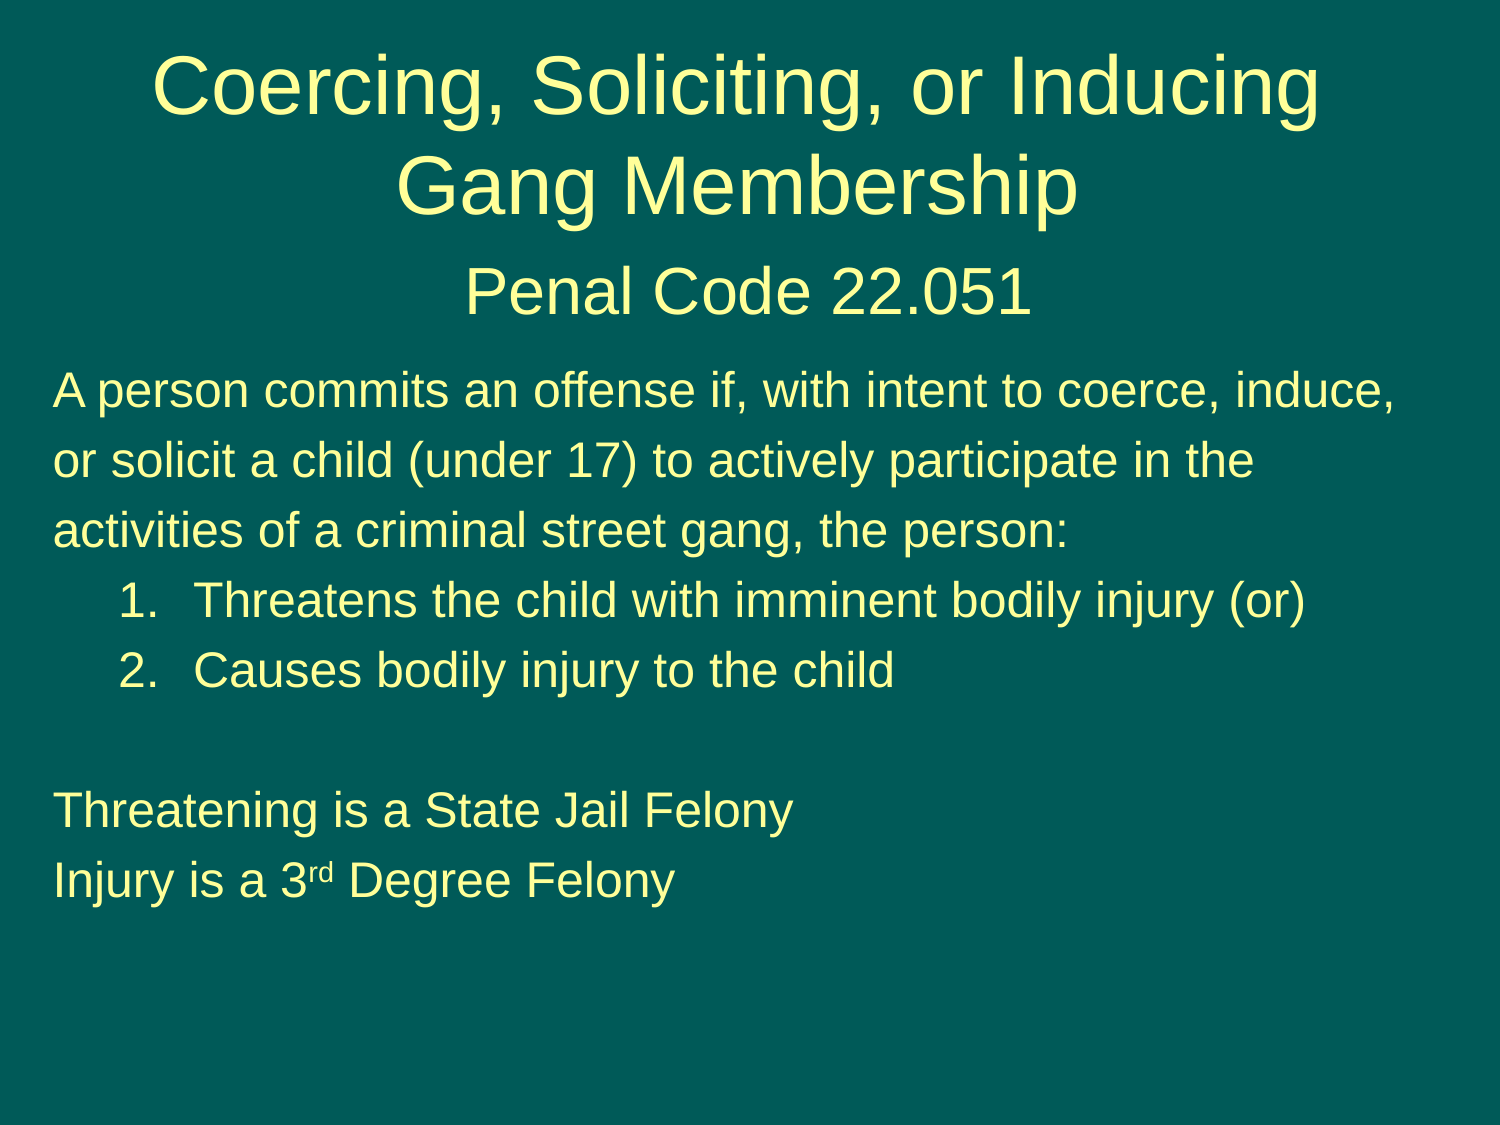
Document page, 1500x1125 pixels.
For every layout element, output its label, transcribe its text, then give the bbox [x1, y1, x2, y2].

title Coercing, Soliciting, or Inducing Gang Membership Penal Code 22.051 [62, 87, 1413, 276]
list A person commits an offense if, with intent to coerce, induce, or solicit a child (under 17) to actively participate in the activities of a criminal street gang, the person: Threatens the child with imminent bodily injury (or) Causes bodily injury to the child Threatening is a State Jail Felony Injury is a 3rd Degree Felony [37, 349, 1438, 1093]
